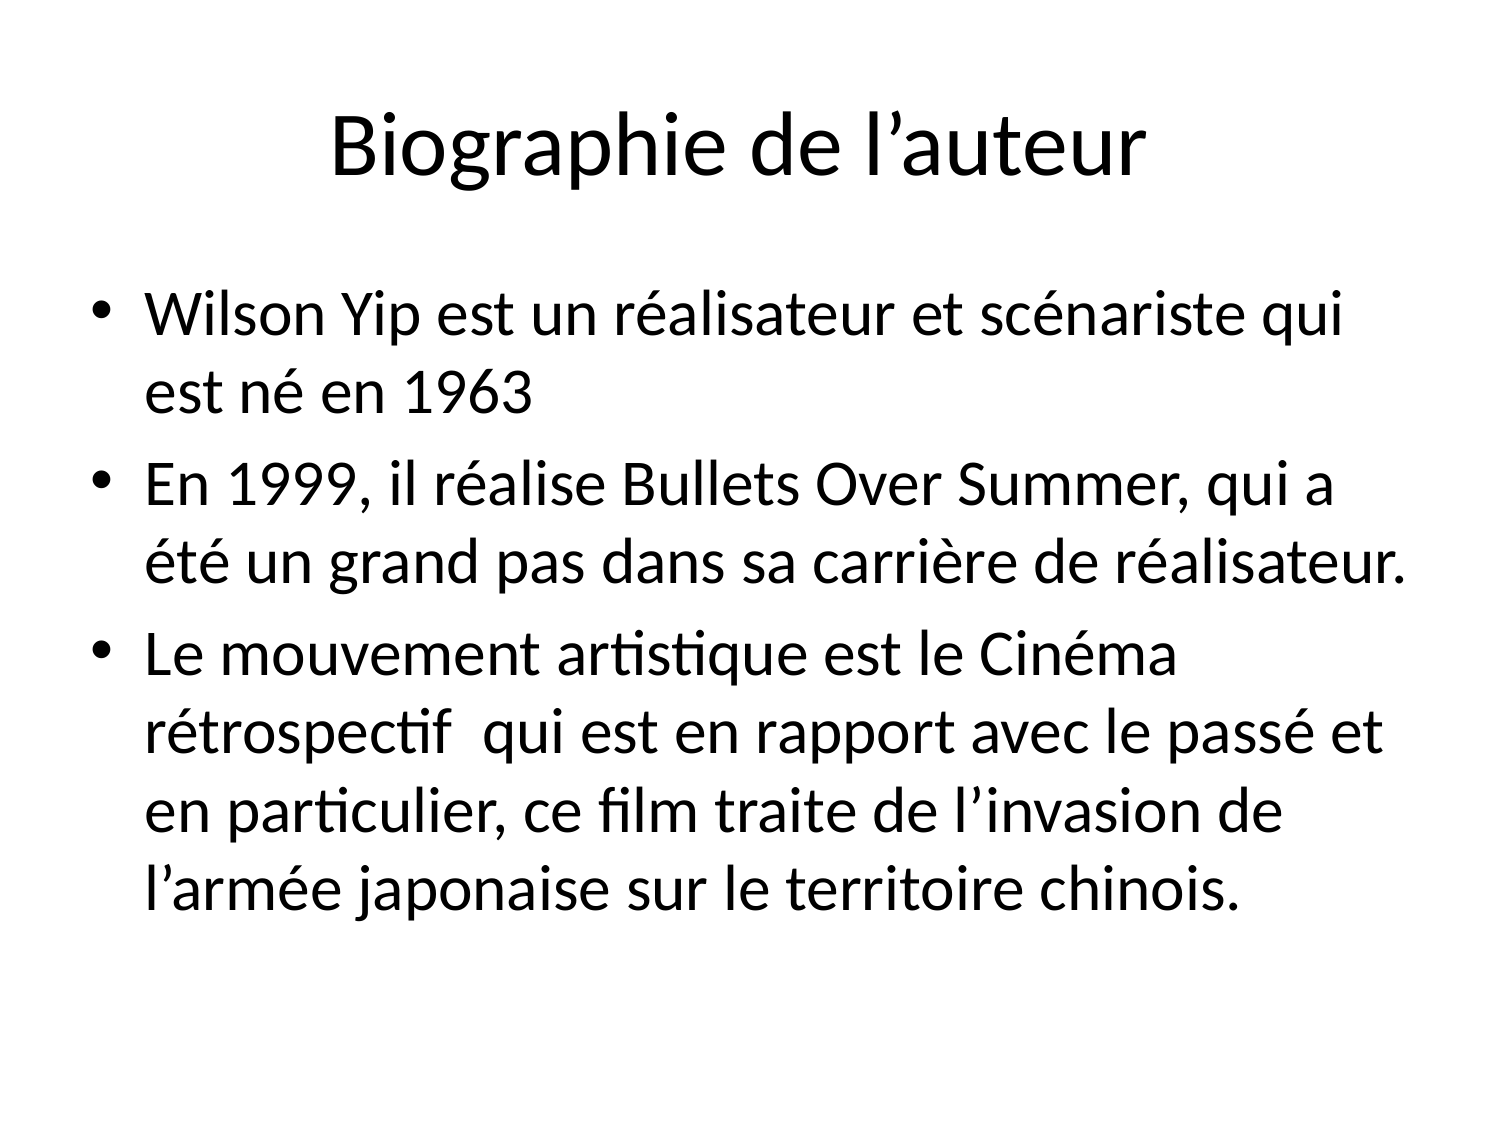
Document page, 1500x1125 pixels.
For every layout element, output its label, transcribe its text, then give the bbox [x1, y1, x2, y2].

title Biographie de l’auteur [75, 45, 1425, 233]
list Wilson Yip est un réalisateur et scénariste qui est né en 1963 En 1999, il réalise Bullets Over Summer, qui a été un grand pas dans sa carrière de réalisateur. Le mouvement artistique est le Cinéma rétrospectif qui est en rapport avec le passé et en particulier, ce film traite de l’invasion de l’armée japonaise sur le territoire chinois. [75, 262, 1425, 1005]
